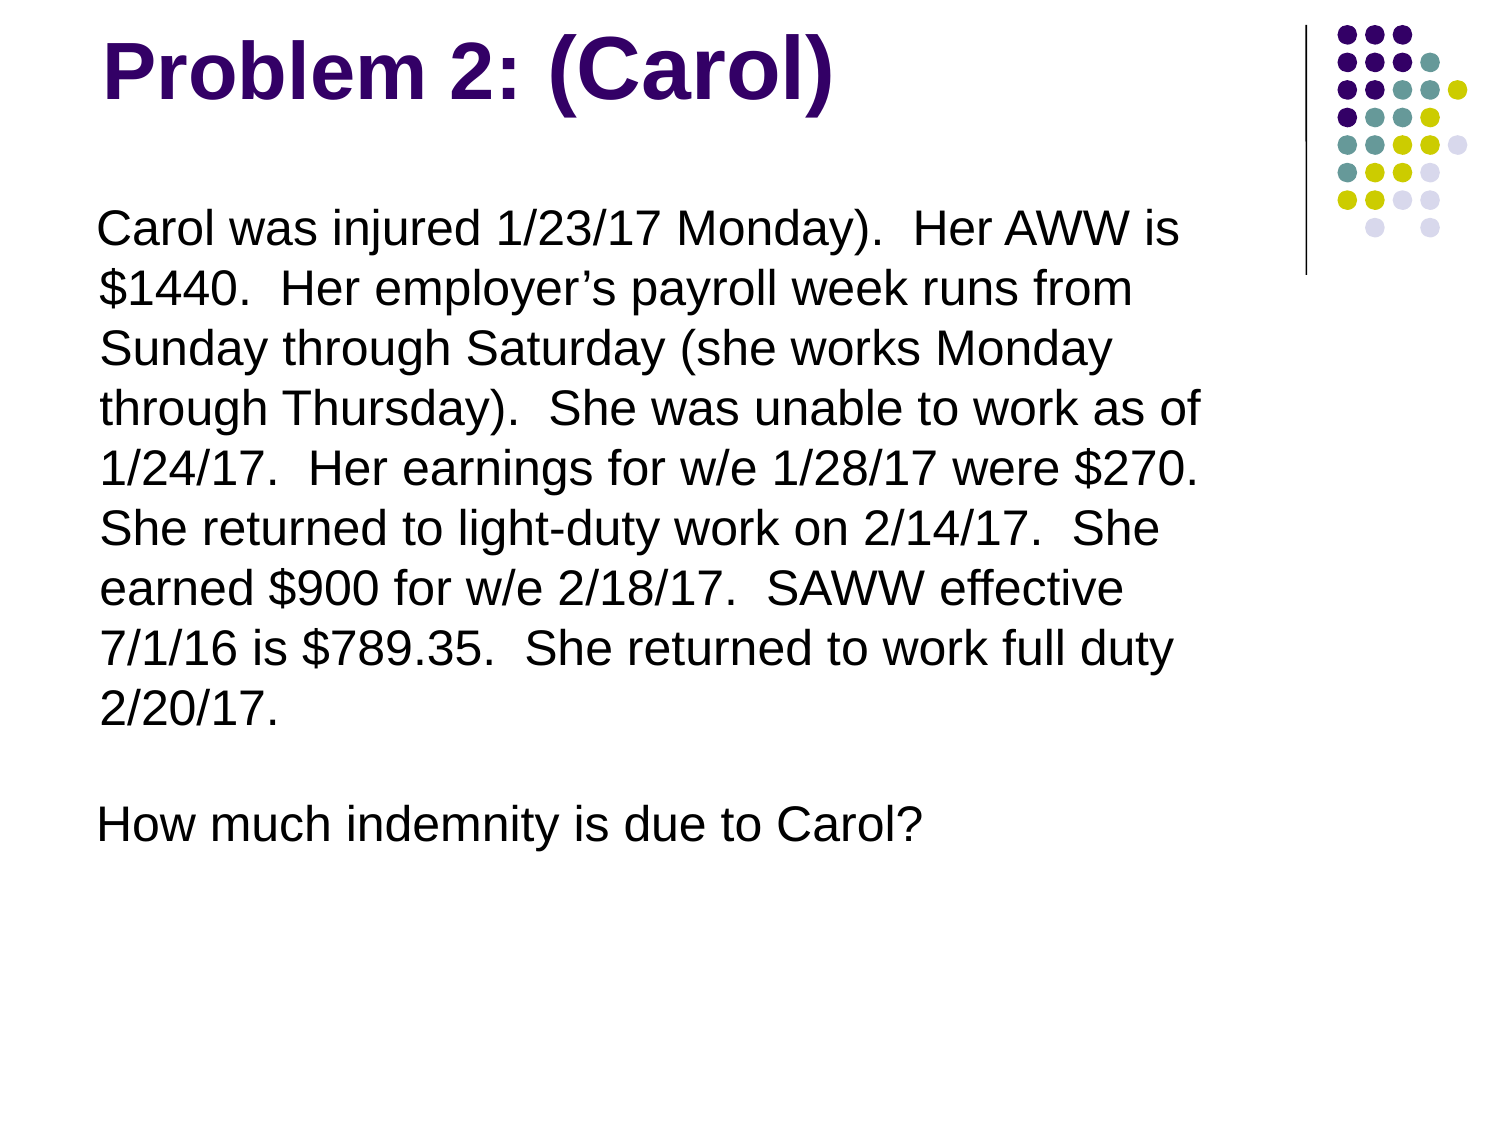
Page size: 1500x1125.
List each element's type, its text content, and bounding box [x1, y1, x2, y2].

list Carol was injured 1/23/17 Monday). Her AWW is $1440. Her employer’s payroll week runs from Sunday through Saturday (she works Monday through Thursday). She was unable to work as of 1/24/17. Her earnings for w/e 1/28/17 were $270. She returned to light-duty work on 2/14/17. She earned $900 for w/e 2/18/17. SAWW effective 7/1/16 is $789.35. She returned to work full duty 2/20/17. How much indemnity is due to Carol? [24, 187, 1288, 975]
title Problem 2: (Carol) [87, 0, 1438, 125]
